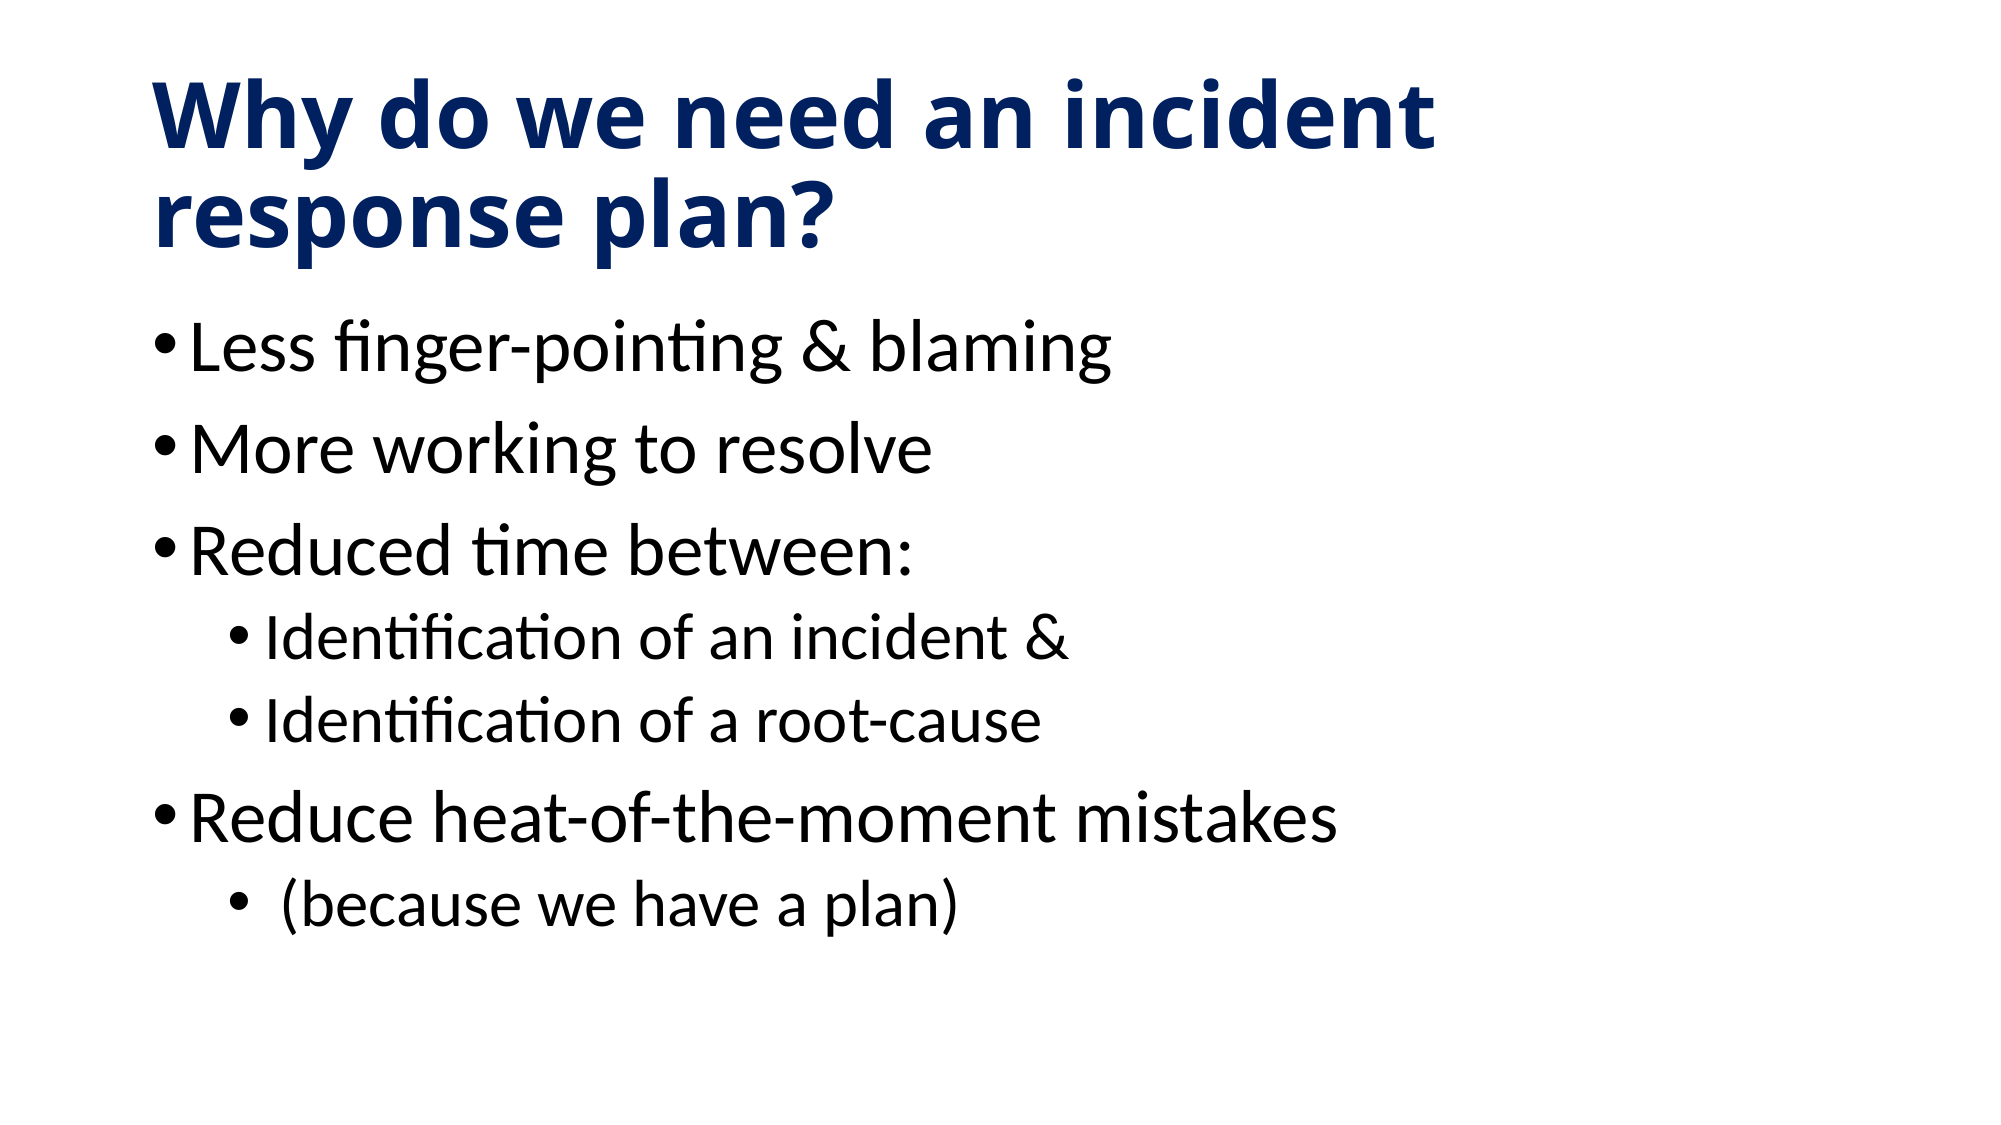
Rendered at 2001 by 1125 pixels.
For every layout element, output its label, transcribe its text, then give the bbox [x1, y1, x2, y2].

title Why do we need an incident response plan? [137, 59, 1863, 278]
list Less finger-pointing & blaming More working to resolve Reduced time between: Identification of an incident & Identification of a root-cause Reduce heat-of-the-moment mistakes (because we have a plan) [137, 299, 1863, 1014]
